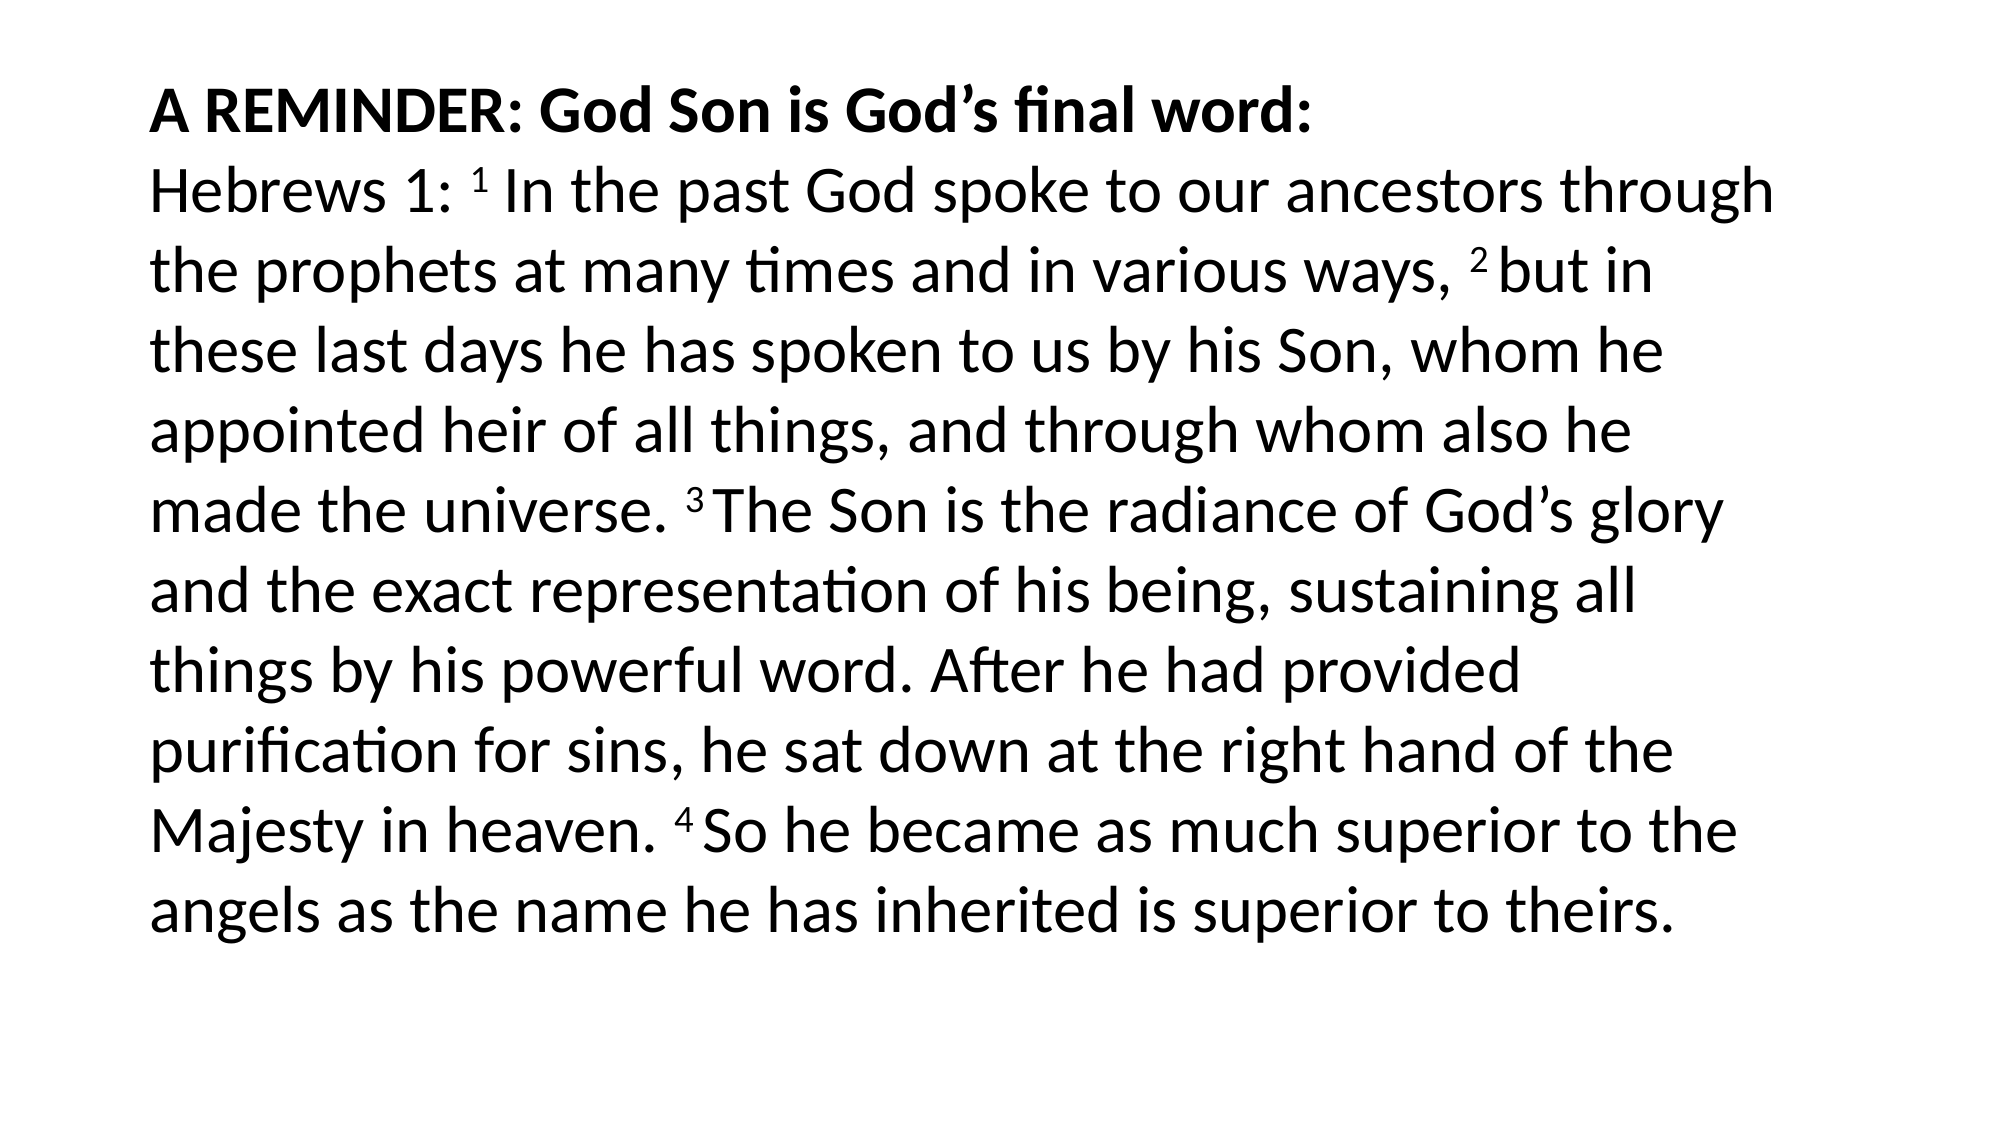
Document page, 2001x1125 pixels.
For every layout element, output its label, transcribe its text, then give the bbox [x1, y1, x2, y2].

text_box A REMINDER: God Son is God’s final word: Hebrews 1: 1 In the past God spoke to our ancestors through the prophets at many times and in various ways, 2 but in these last days he has spoken to us by his Son, whom he appointed heir of all things, and through whom also he made the universe. 3 The Son is the radiance of God’s glory and the exact representation of his being, sustaining all things by his powerful word. After he had provided purification for sins, he sat down at the right hand of the Majesty in heaven. 4 So he became as much superior to the angels as the name he has inherited is superior to theirs. [134, 58, 1795, 1033]
